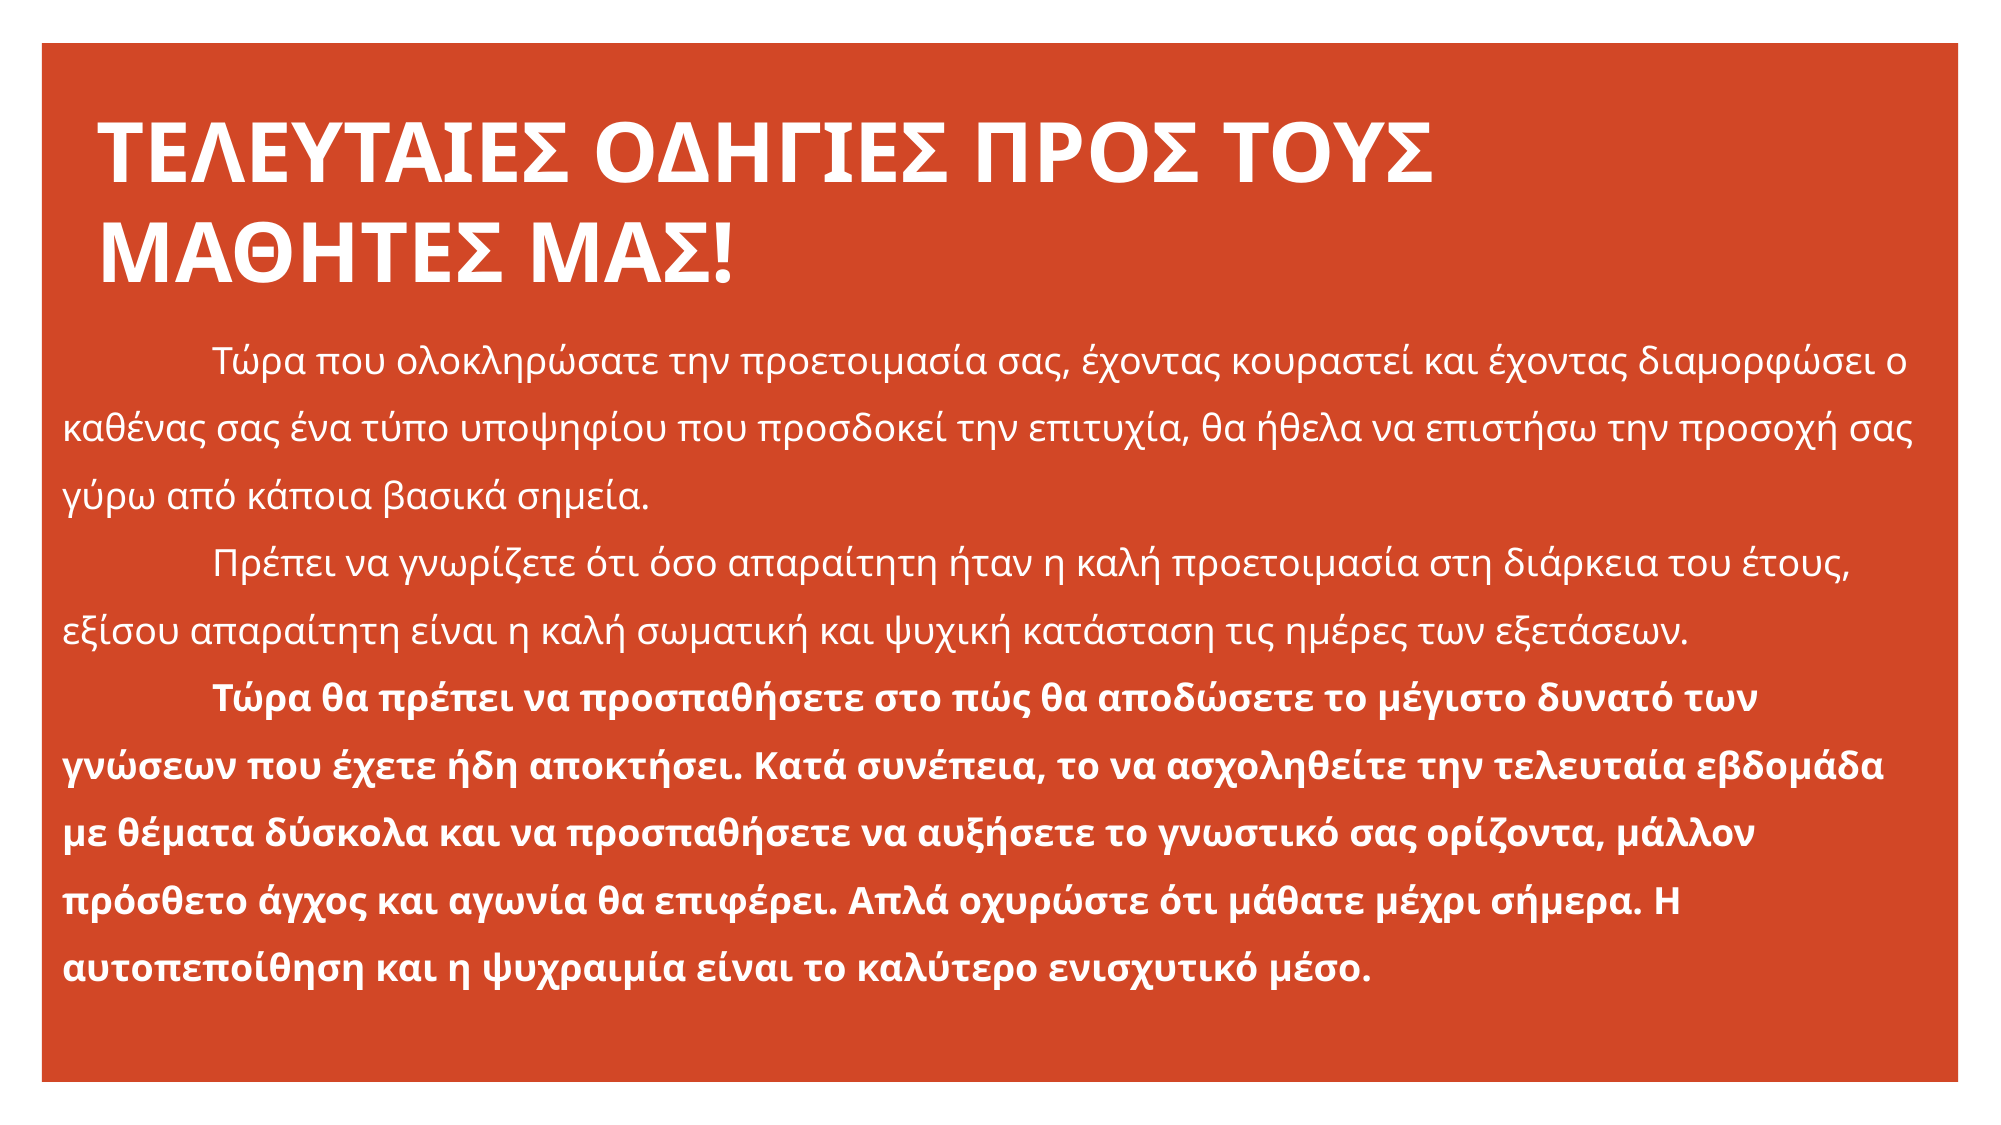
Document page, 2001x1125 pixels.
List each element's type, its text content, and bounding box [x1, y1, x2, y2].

title ΤΕΛΕΥΤΑΙΕΣ ΟΔΗΓΙΕΣ ΠΡΟΣ ΤΟΥΣ ΜΑΘΗΤΕΣ ΜΑΣ! [81, 63, 1807, 306]
subtitle Τώρα που ολοκληρώσατε την προετοιμασία σας, έχοντας κουραστεί και έχοντας διαμορφώσει ο καθένας σας ένα τύπο υποψηφίου που προσδοκεί την επιτυχία, θα ήθελα να επιστήσω την προσοχή σας γύρω από κάποια βασικά σημεία. Πρέπει να γνωρίζετε ότι όσο απαραίτητη ήταν η καλή προετοιμασία στη διάρκεια του έτους, εξίσου απαραίτητη είναι η καλή σωματική και ψυχική κατάσταση τις ημέρες των εξετάσεων. Τώρα θα πρέπει να προσπαθήσετε στο πώς θα αποδώσετε το μέγιστο δυνατό των γνώσεων που έχετε ήδη αποκτήσει. Κατά συνέπεια, το να ασχοληθείτε την τελευταία εβδομάδα με θέματα δύσκολα και να προσπαθήσετε να αυξήσετε το γνωστικό σας ορίζοντα, μάλλον πρόσθετο άγχος και αγωνία θα επιφέρει. Απλά οχυρώστε ότι μάθατε μέχρι σήμερα. Η αυτοπεποίθηση και η ψυχραιμία είναι το καλύτερο ενισχυτικό μέσο. [47, 306, 1935, 1062]
